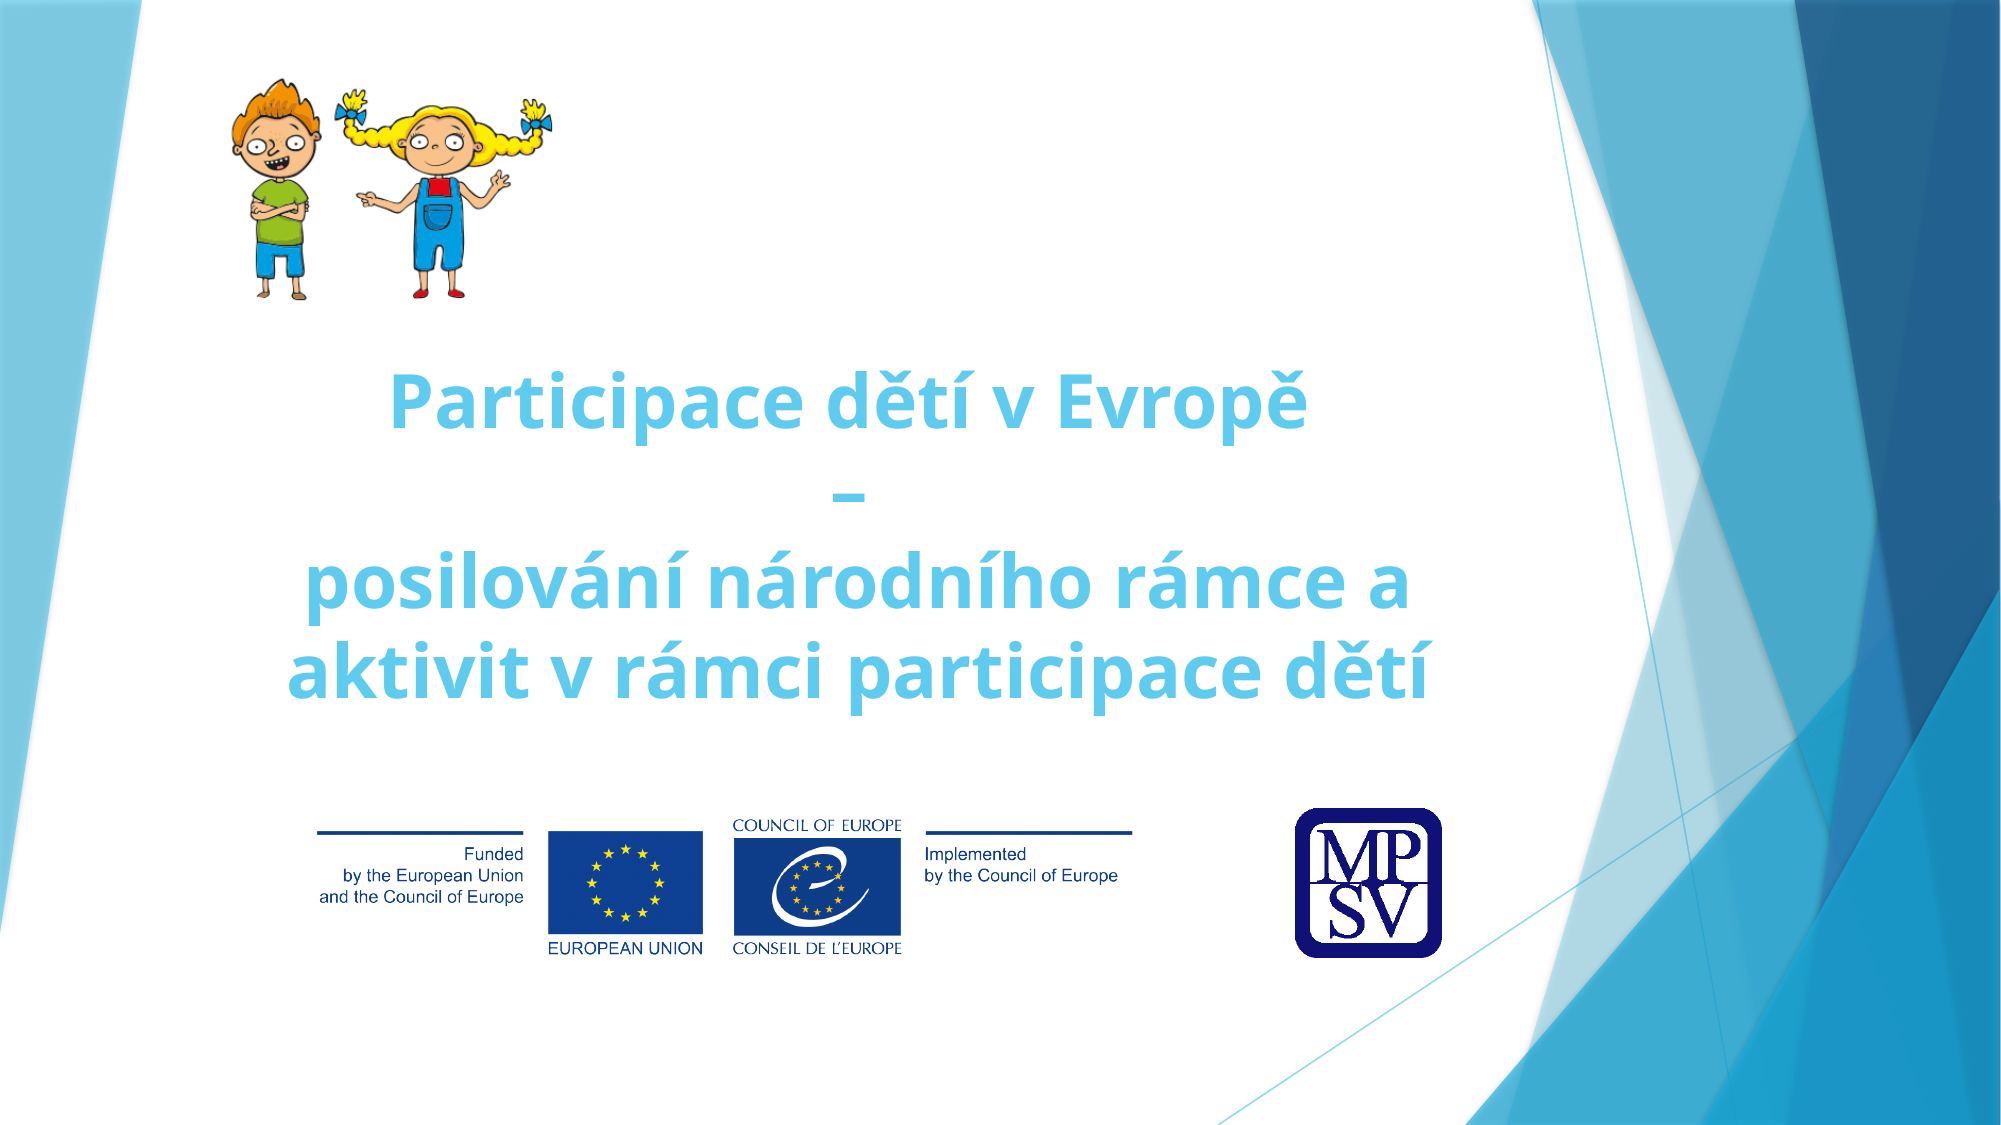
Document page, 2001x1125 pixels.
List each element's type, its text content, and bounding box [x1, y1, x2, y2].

picture [1295, 807, 1442, 959]
picture [171, 0, 568, 331]
picture [282, 759, 1168, 999]
title Participace dětí v Evropě – posilování národního rámce a aktivit v rámci participace dětí [196, 219, 1522, 721]
